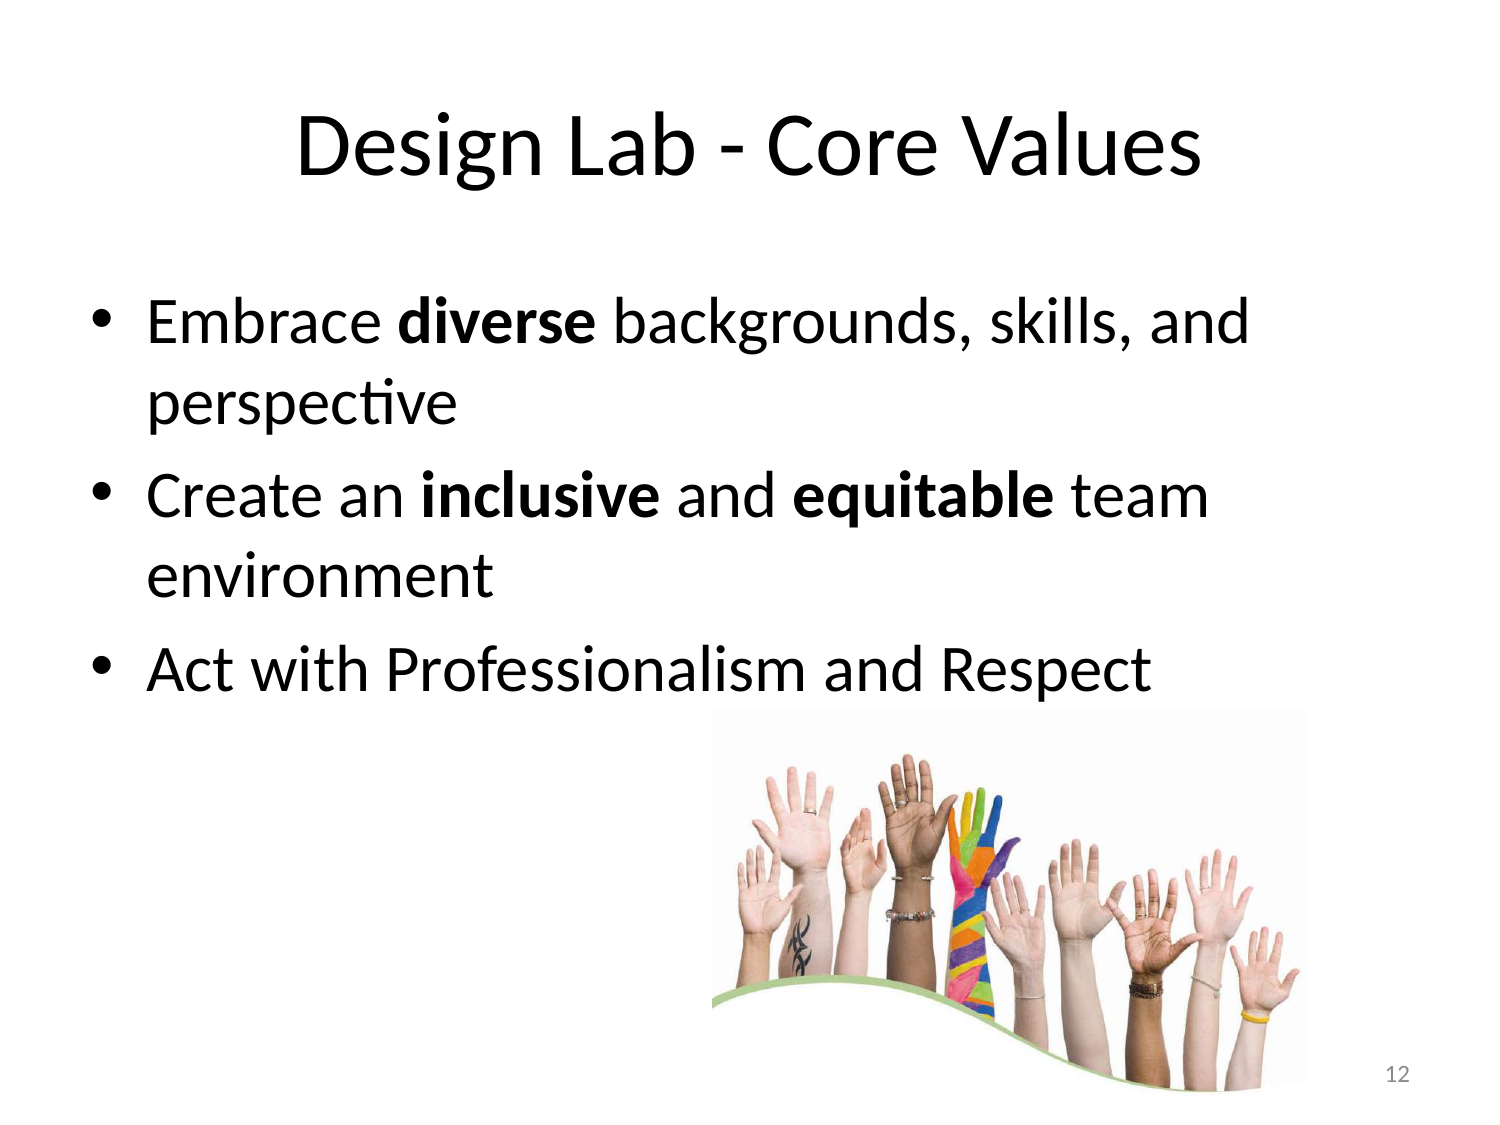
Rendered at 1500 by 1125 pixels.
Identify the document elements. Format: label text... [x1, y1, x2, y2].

title Design Lab - Core Values [75, 45, 1425, 233]
picture [712, 708, 1307, 1097]
slide_number 12 [1307, 1042, 1425, 1103]
list Embrace diverse backgrounds, skills, and perspective Create an inclusive and equitable team environment Act with Professionalism and Respect [75, 269, 1425, 1080]
